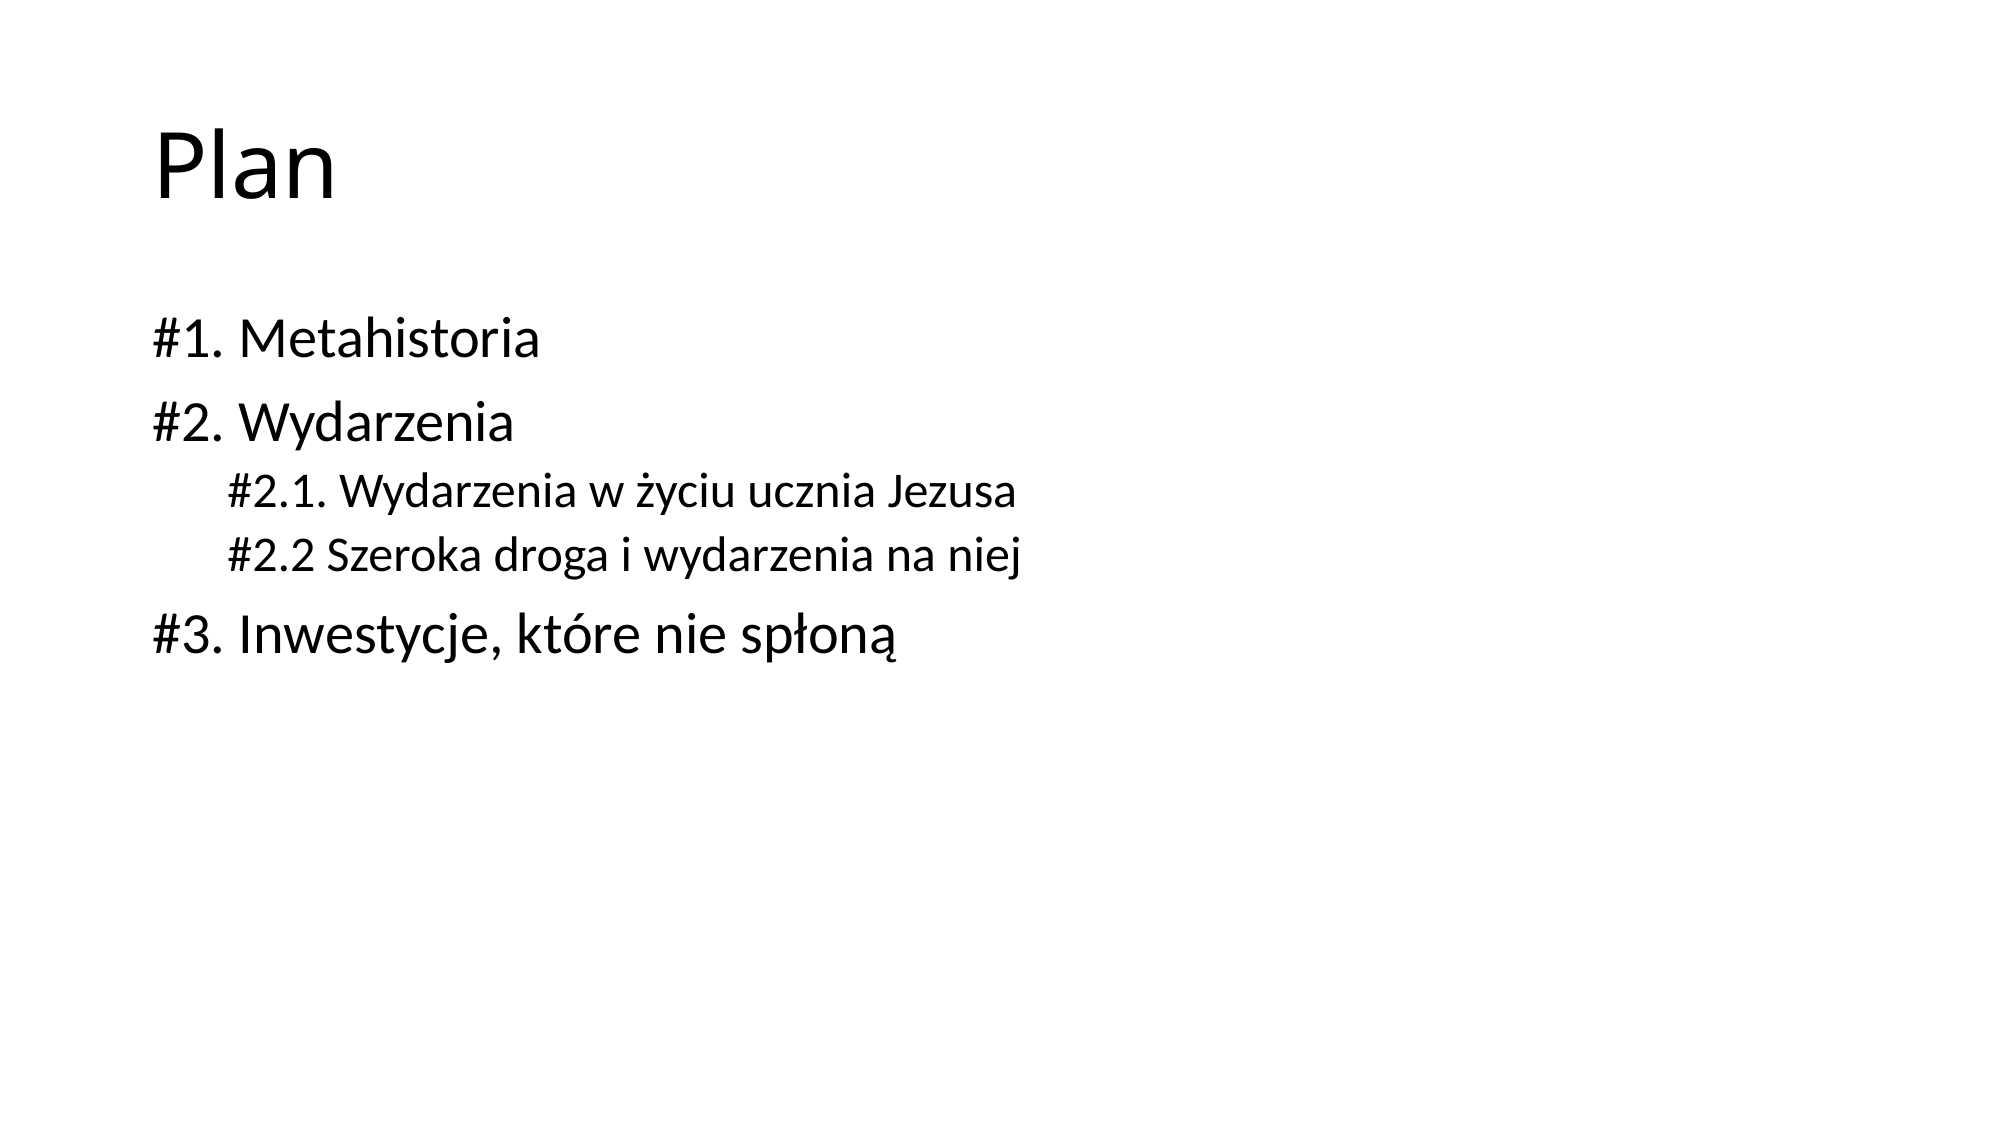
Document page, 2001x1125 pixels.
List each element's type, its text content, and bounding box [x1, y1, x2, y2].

title Plan [137, 59, 1863, 278]
list #1. Metahistoria #2. Wydarzenia #2.1. Wydarzenia w życiu ucznia Jezusa #2.2 Szeroka droga i wydarzenia na niej #3. Inwestycje, które nie spłoną [137, 299, 1863, 1014]
